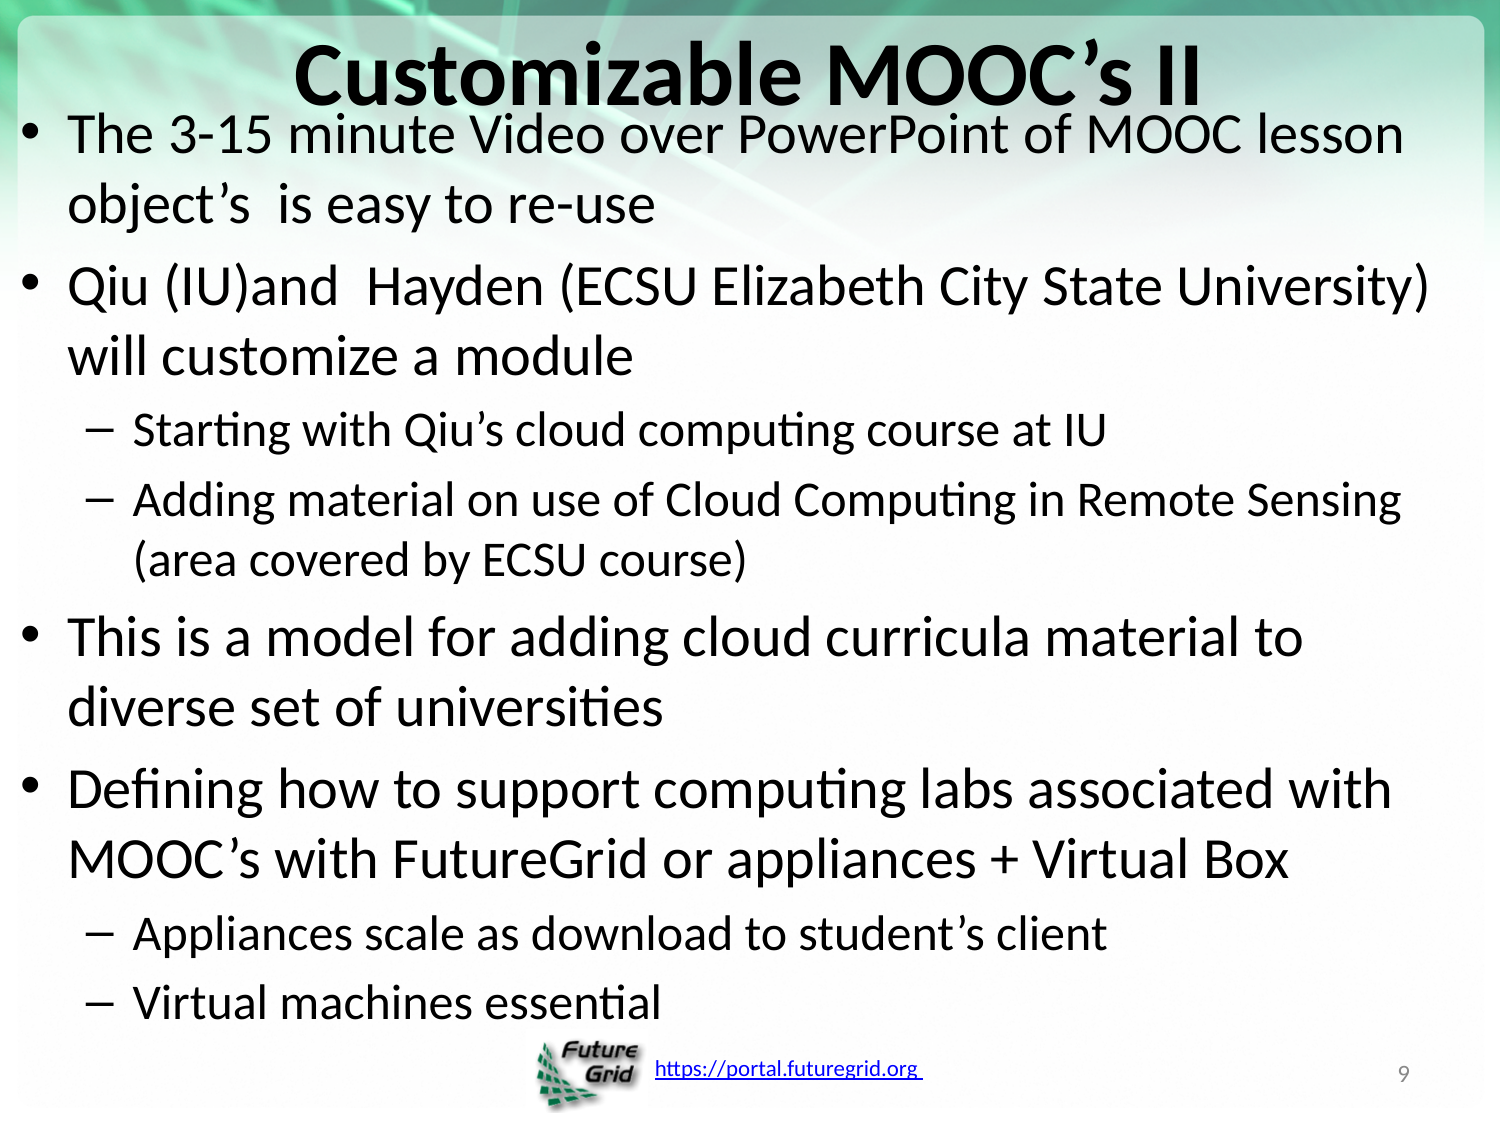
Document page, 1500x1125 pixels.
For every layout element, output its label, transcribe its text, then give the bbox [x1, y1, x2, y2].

picture [0, 0, 1500, 1125]
slide_number 9 [1074, 1042, 1425, 1103]
list The 3-15 minute Video over PowerPoint of MOOC lesson object’s is easy to re-use Qiu (IU)and Hayden (ECSU Elizabeth City State University) will customize a module Starting with Qiu’s cloud computing course at IU Adding material on use of Cloud Computing in Remote Sensing (area covered by ECSU course) This is a model for adding cloud curricula material to diverse set of universities Defining how to support computing labs associated with MOOC’s with FutureGrid or appliances + Virtual Box Appliances scale as download to student’s client Virtual machines essential [4, 87, 1500, 937]
title Customizable MOOC’s II [74, 12, 1426, 87]
